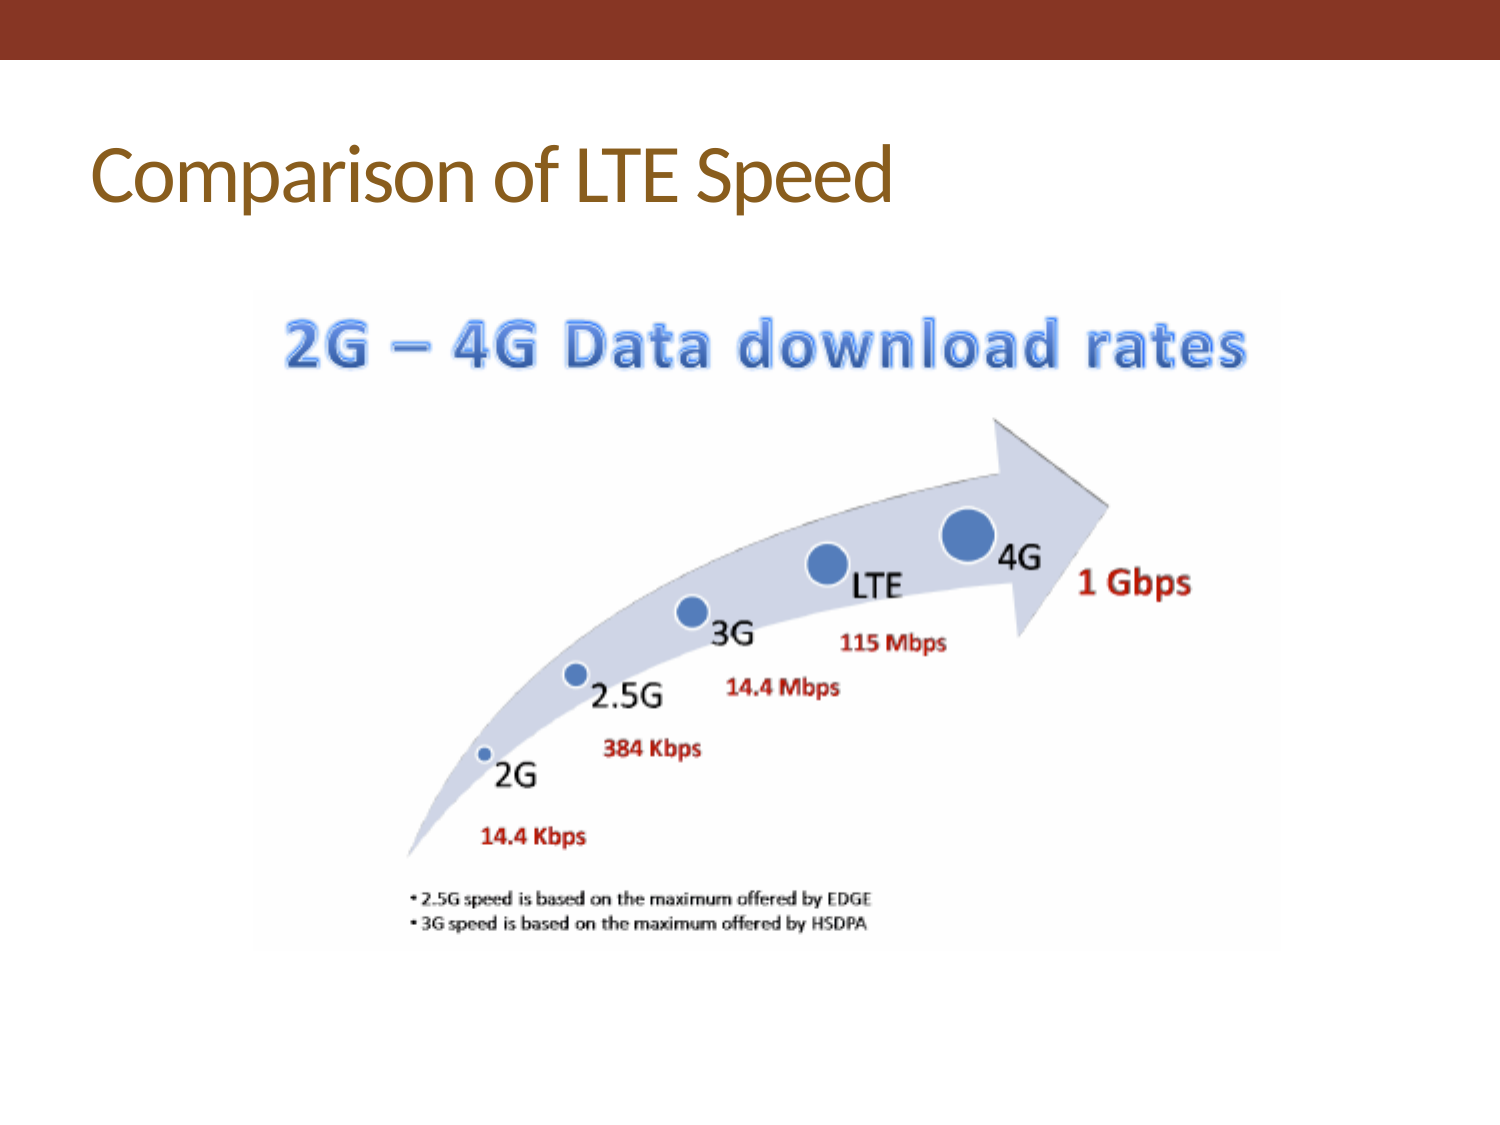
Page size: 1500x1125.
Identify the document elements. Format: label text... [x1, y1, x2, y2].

picture [253, 290, 1282, 951]
title Comparison of LTE Speed [75, 87, 1425, 250]
